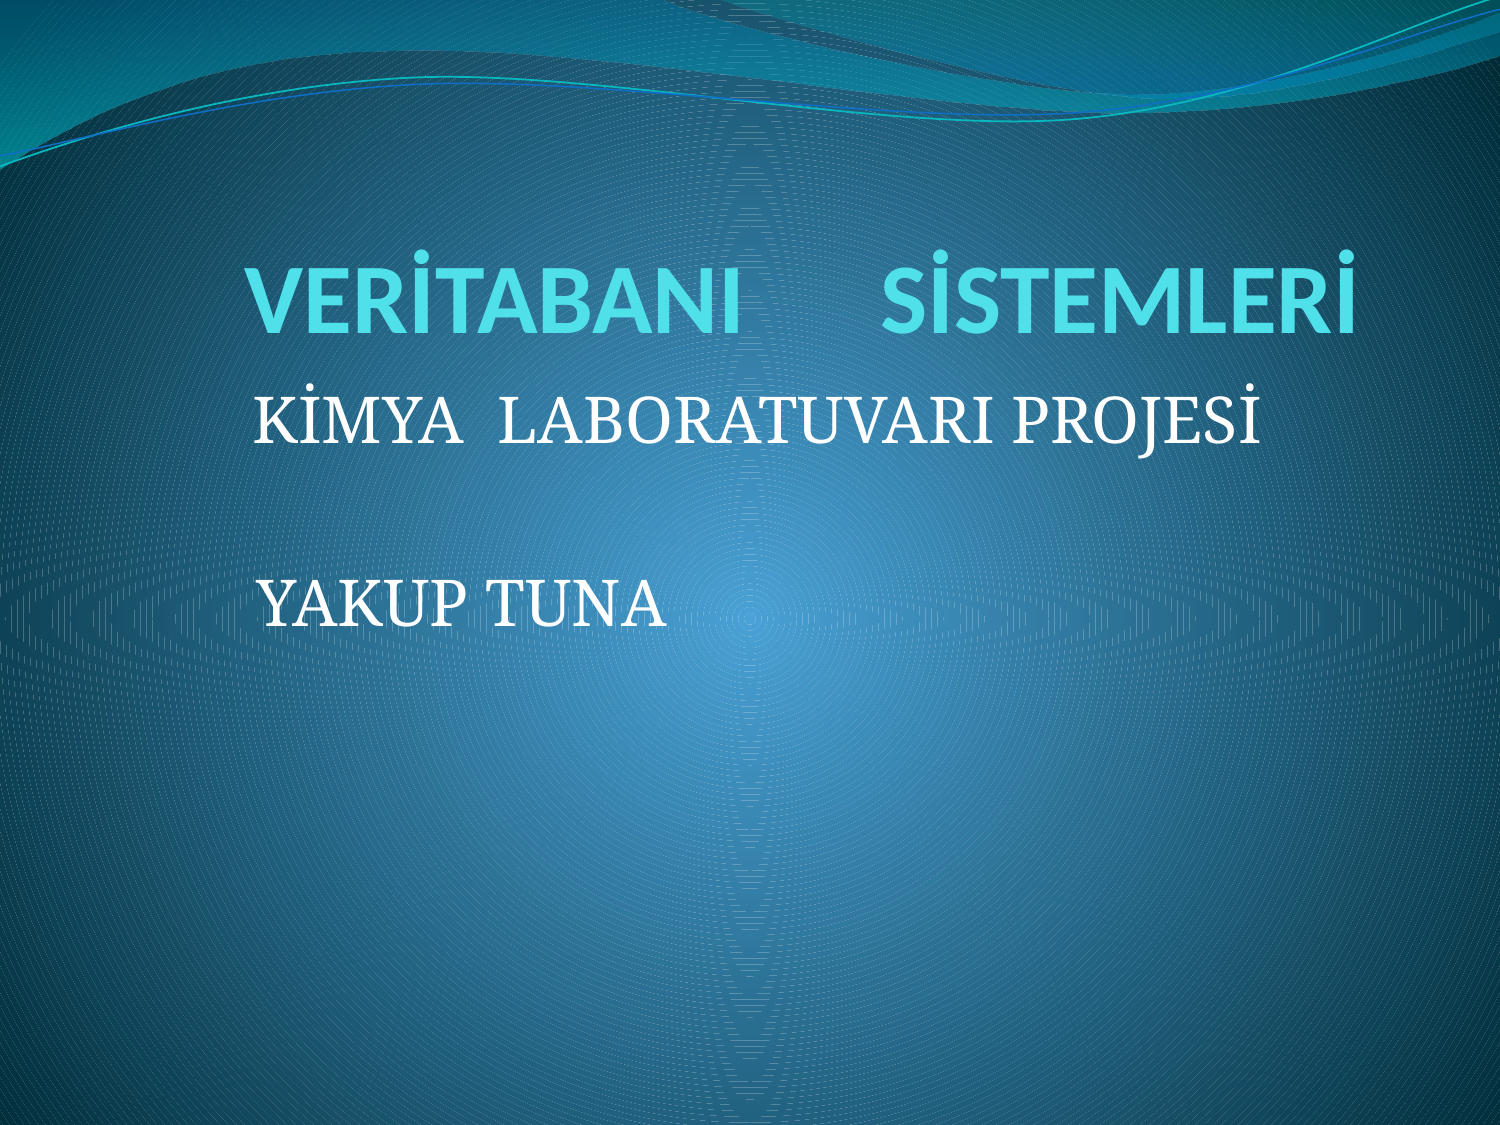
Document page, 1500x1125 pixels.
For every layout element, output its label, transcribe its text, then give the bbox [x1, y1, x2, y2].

subtitle KİMYA LABORATUVARI PROJESİ YAKUP TUNA [105, 363, 1394, 739]
title VERİTABANI SİSTEMLERİ [210, 46, 1364, 363]
